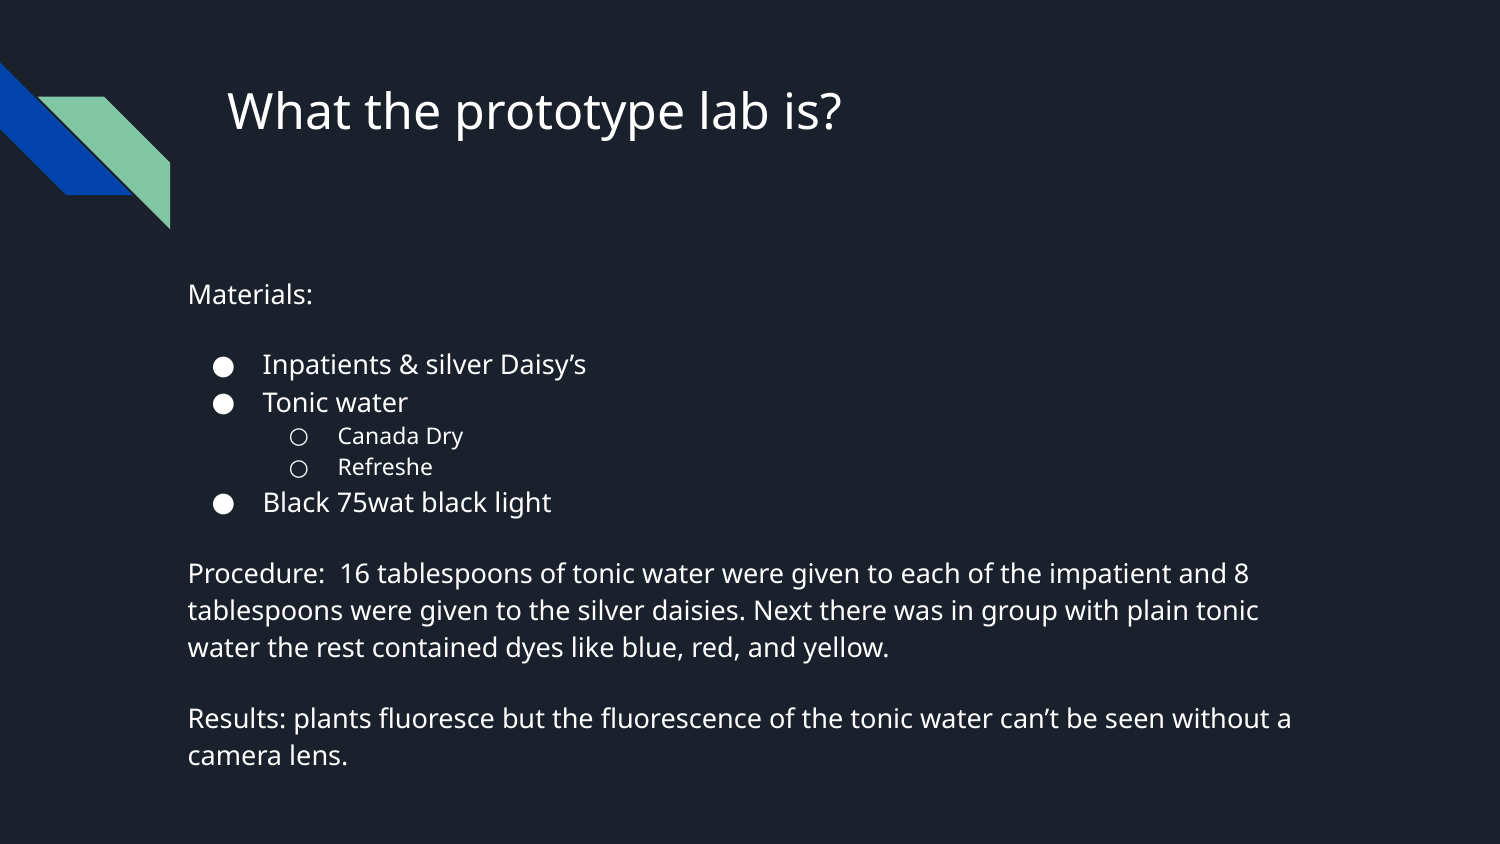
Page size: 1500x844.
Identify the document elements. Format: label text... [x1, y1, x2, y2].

title What the prototype lab is? [212, 64, 1368, 215]
list Materials: Inpatients & silver Daisy’s Tonic water Canada Dry Refreshe Black 75wat black light Procedure: 16 tablespoons of tonic water were given to each of the impatient and 8 tablespoons were given to the silver daisies. Next there was in group with plain tonic water the rest contained dyes like blue, red, and yellow. Results: plants fluoresce but the fluorescence of the tonic water can’t be seen without a camera lens. [172, 257, 1328, 844]
